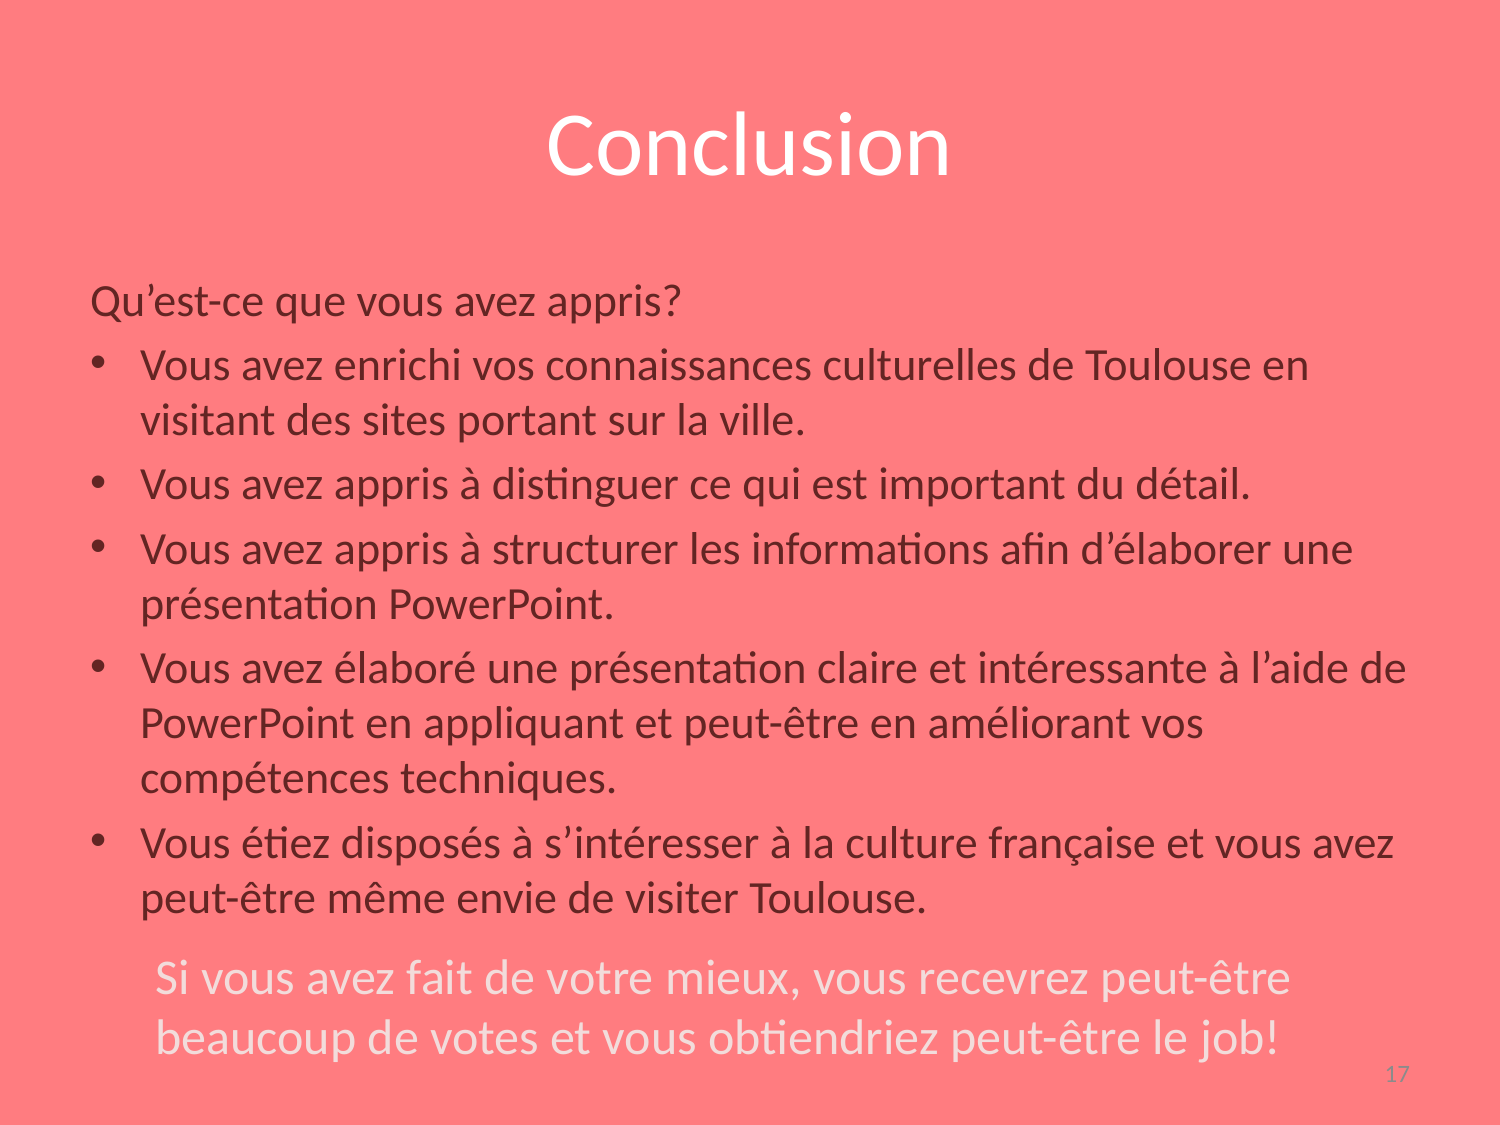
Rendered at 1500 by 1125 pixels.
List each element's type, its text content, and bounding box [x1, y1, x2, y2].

list Qu’est-ce que vous avez appris? Vous avez enrichi vos connaissances culturelles de Toulouse en visitant des sites portant sur la ville. Vous avez appris à distinguer ce qui est important du détail. Vous avez appris à structurer les informations afin d’élaborer une présentation PowerPoint. Vous avez élaboré une présentation claire et intéressante à l’aide de PowerPoint en appliquant et peut-être en améliorant vos compétences techniques. Vous étiez disposés à s’intéresser à la culture française et vous avez peut-être même envie de visiter Toulouse. [75, 262, 1425, 1005]
title Conclusion [75, 45, 1425, 233]
text_box Si vous avez fait de votre mieux, vous recevrez peut-être beaucoup de votes et vous obtiendriez peut-être le job! [140, 937, 1418, 1073]
slide_number 17 [1074, 1042, 1425, 1103]
